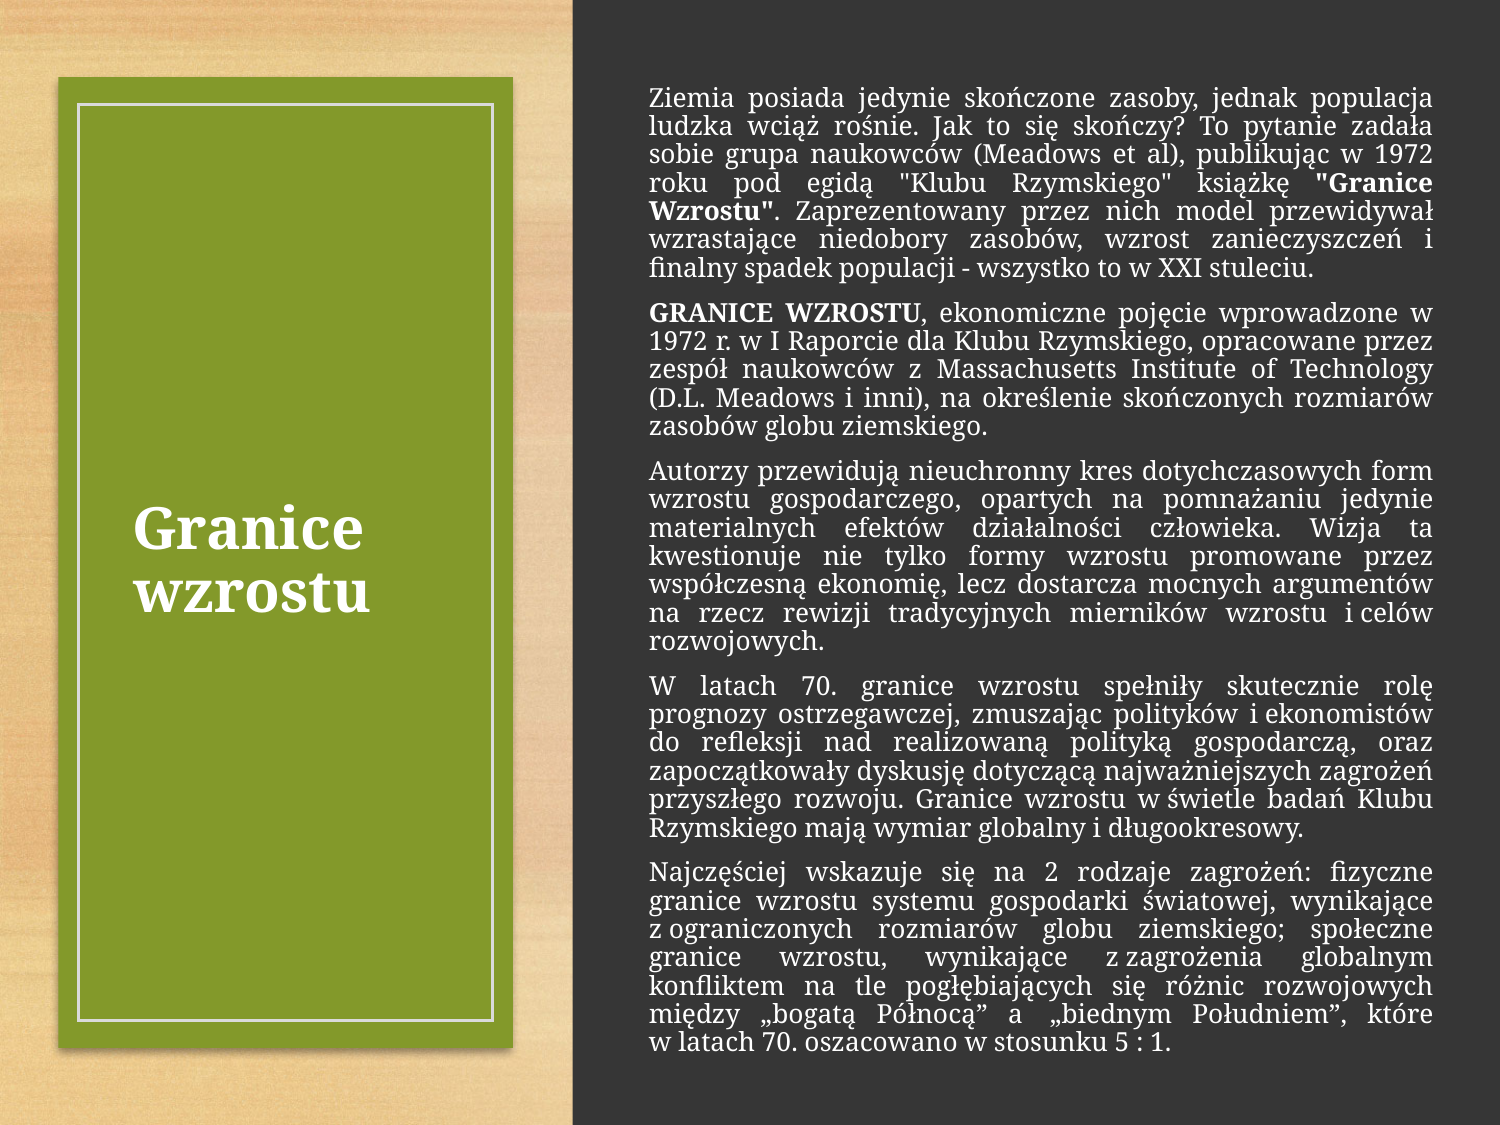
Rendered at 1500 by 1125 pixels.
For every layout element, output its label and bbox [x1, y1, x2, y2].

text_box [0, 0, 1500, 1125]
